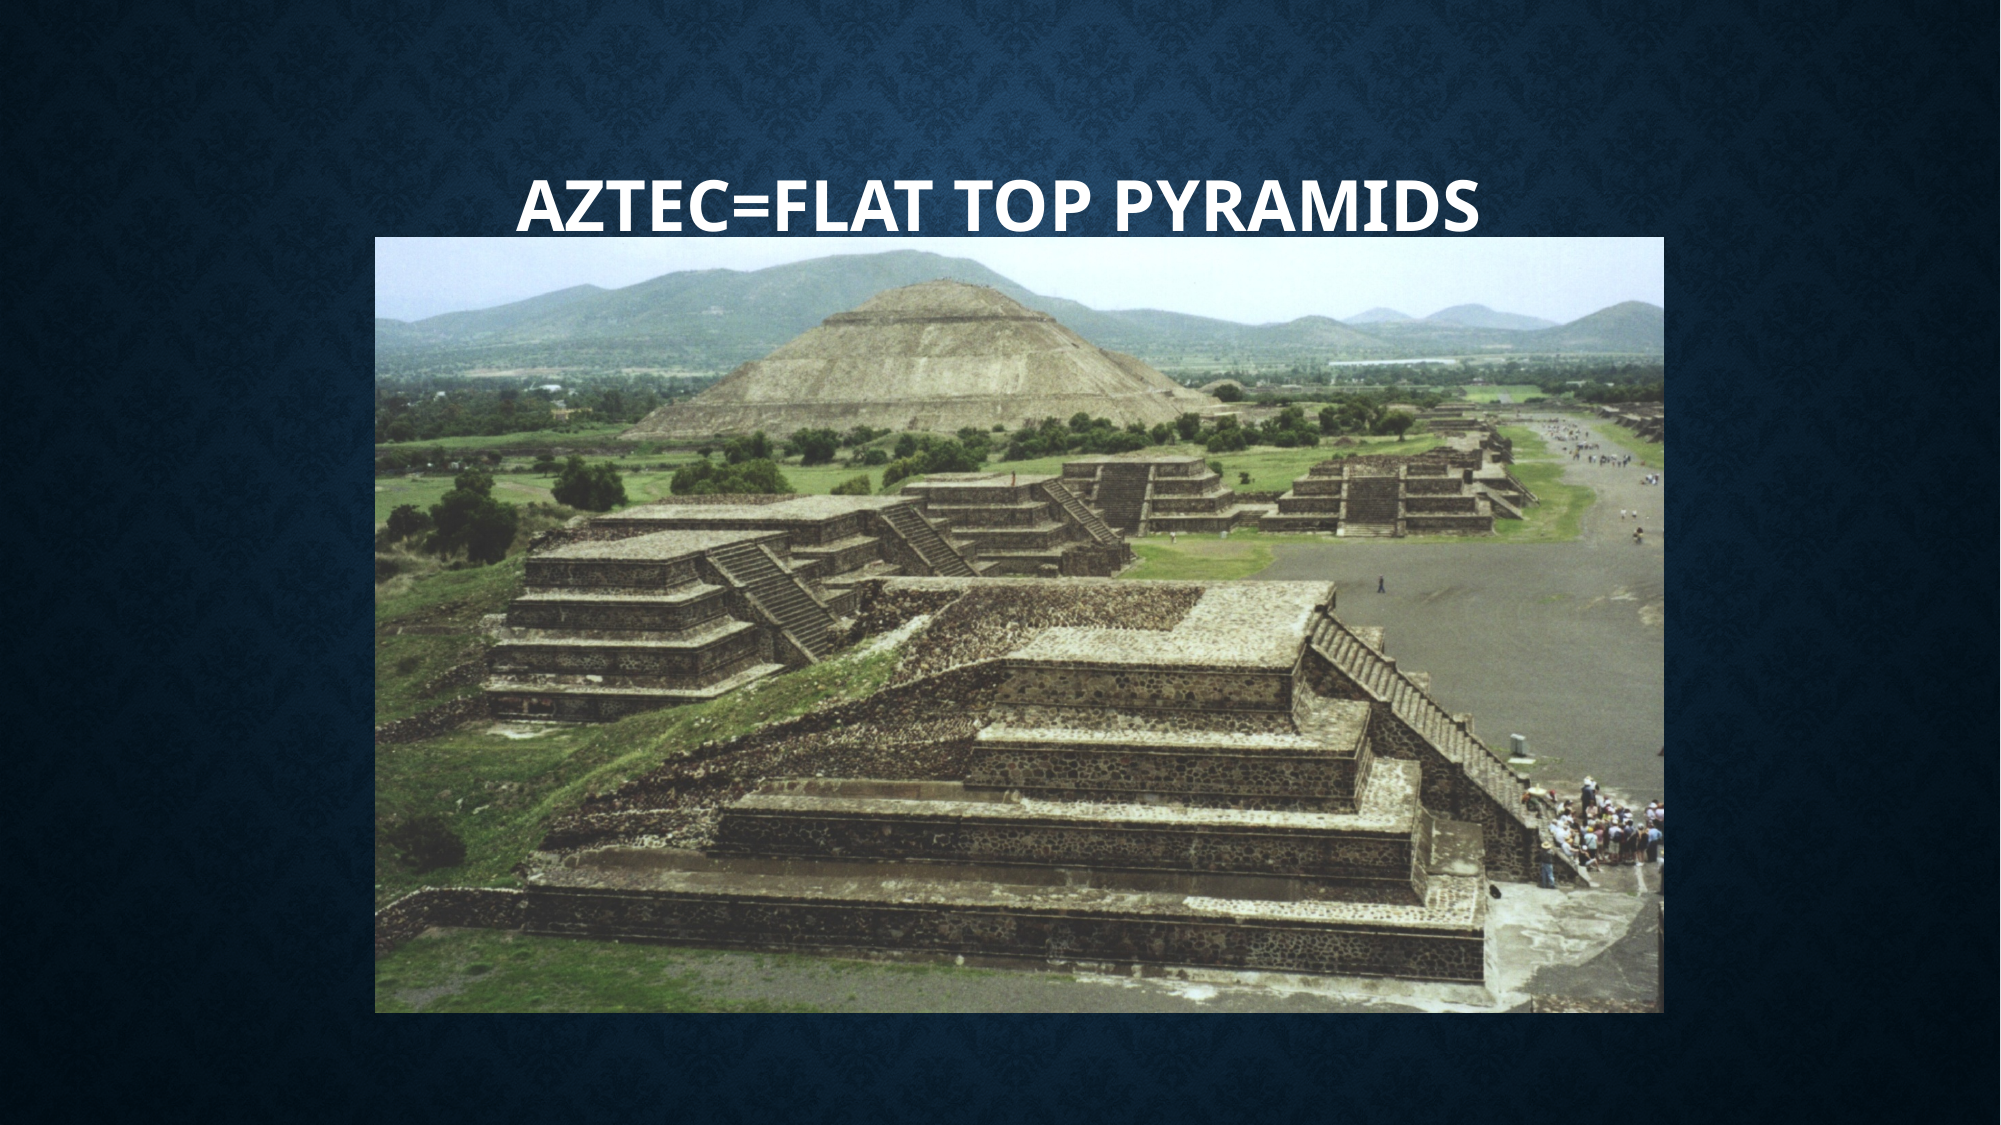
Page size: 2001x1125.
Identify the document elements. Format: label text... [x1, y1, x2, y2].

title Aztec=Flat top pyramids [149, 99, 1849, 318]
picture [374, 236, 1664, 1013]
